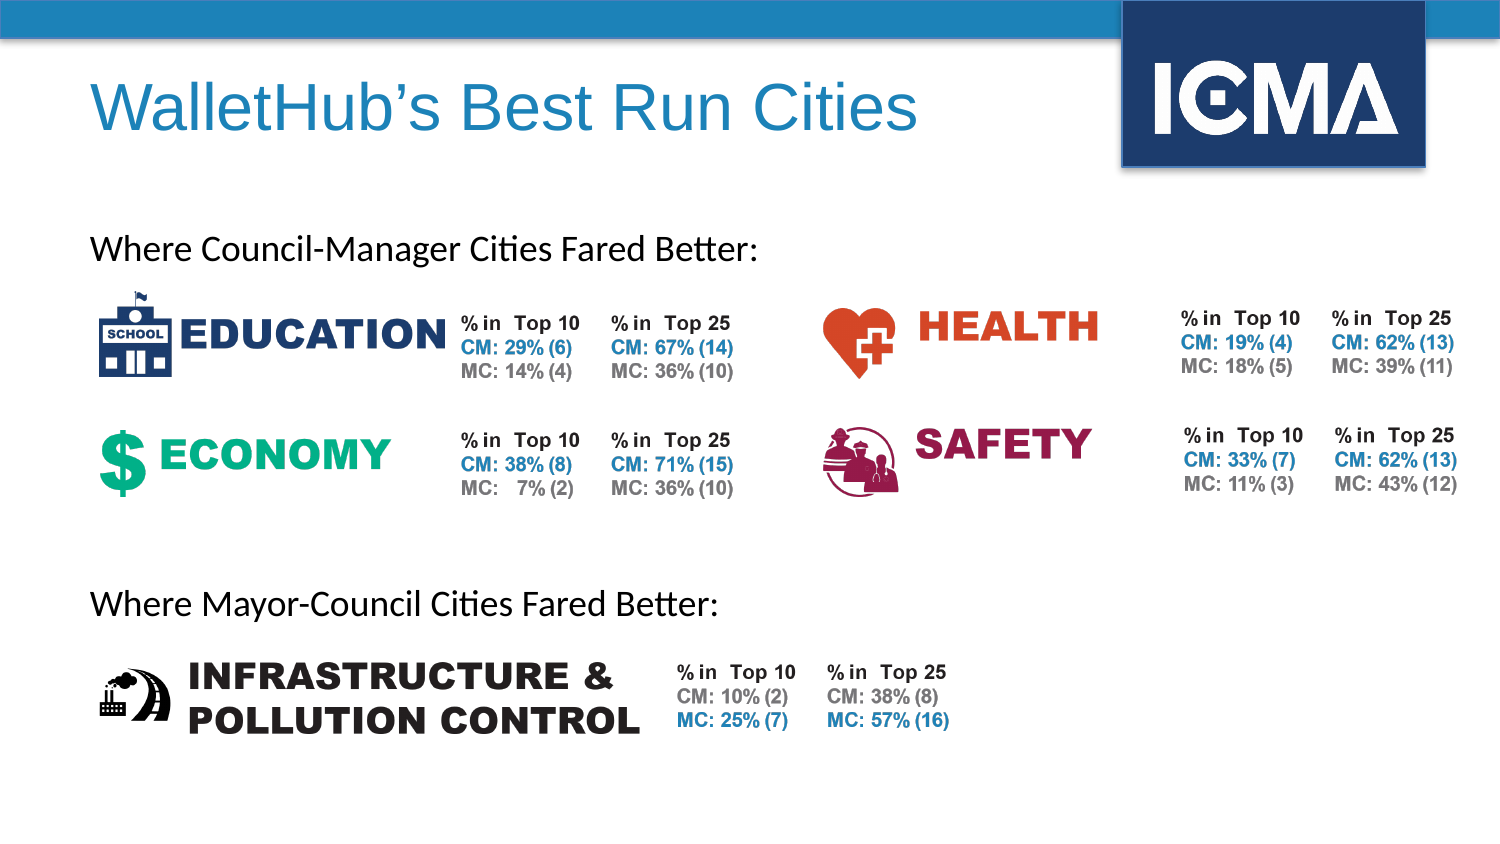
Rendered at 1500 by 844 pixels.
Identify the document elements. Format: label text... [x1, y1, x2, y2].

picture [675, 661, 969, 733]
title WalletHub’s Best Run Cities [75, 33, 1425, 175]
text_box Where Mayor-Council Cities Fared Better: [74, 572, 886, 632]
picture [98, 661, 641, 735]
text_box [98, 290, 1477, 502]
text_box Where Council-Manager Cities Fared Better: [74, 216, 886, 277]
